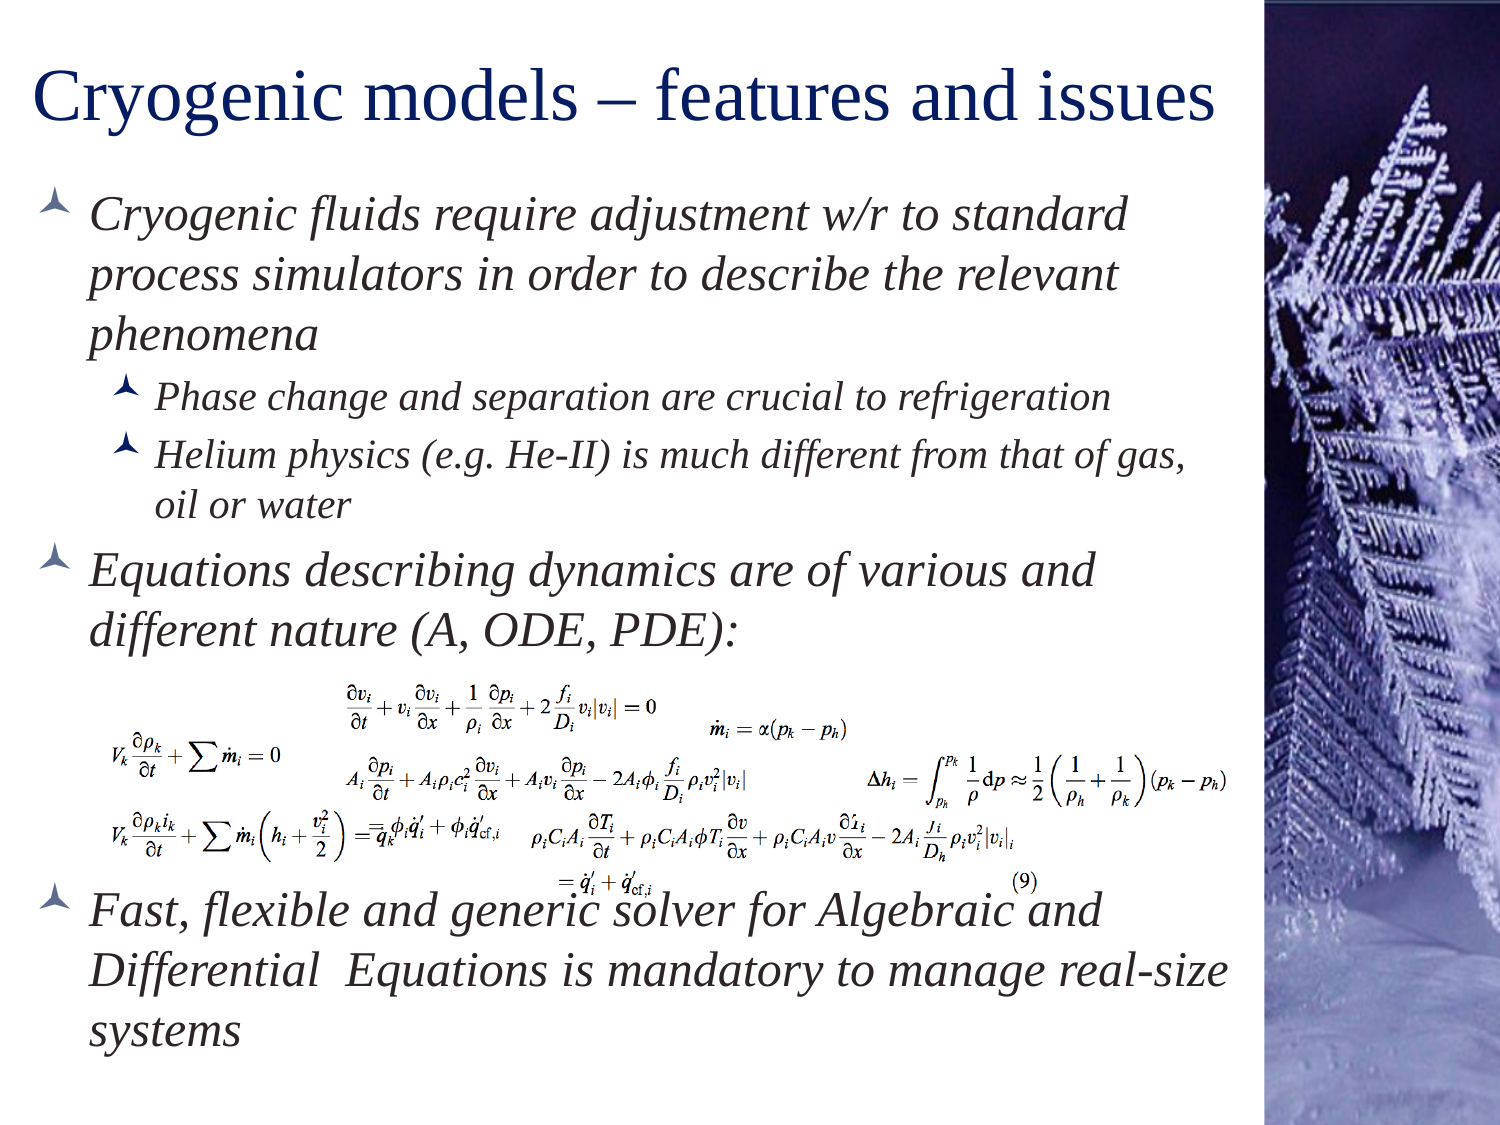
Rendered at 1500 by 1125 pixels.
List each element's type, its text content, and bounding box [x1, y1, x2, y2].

picture [101, 664, 1243, 905]
title Cryogenic models – features and issues [17, 37, 1250, 161]
list Cryogenic fluids require adjustment w/r to standard process simulators in order to describe the relevant phenomena Phase change and separation are crucial to refrigeration Helium physics (e.g. He-II) is much different from that of gas, oil or water Equations describing dynamics are of various and different nature (A, ODE, PDE): Fast, flexible and generic solver for Algebraic and Differential Equations is mandatory to manage real-size systems [17, 172, 1250, 1000]
